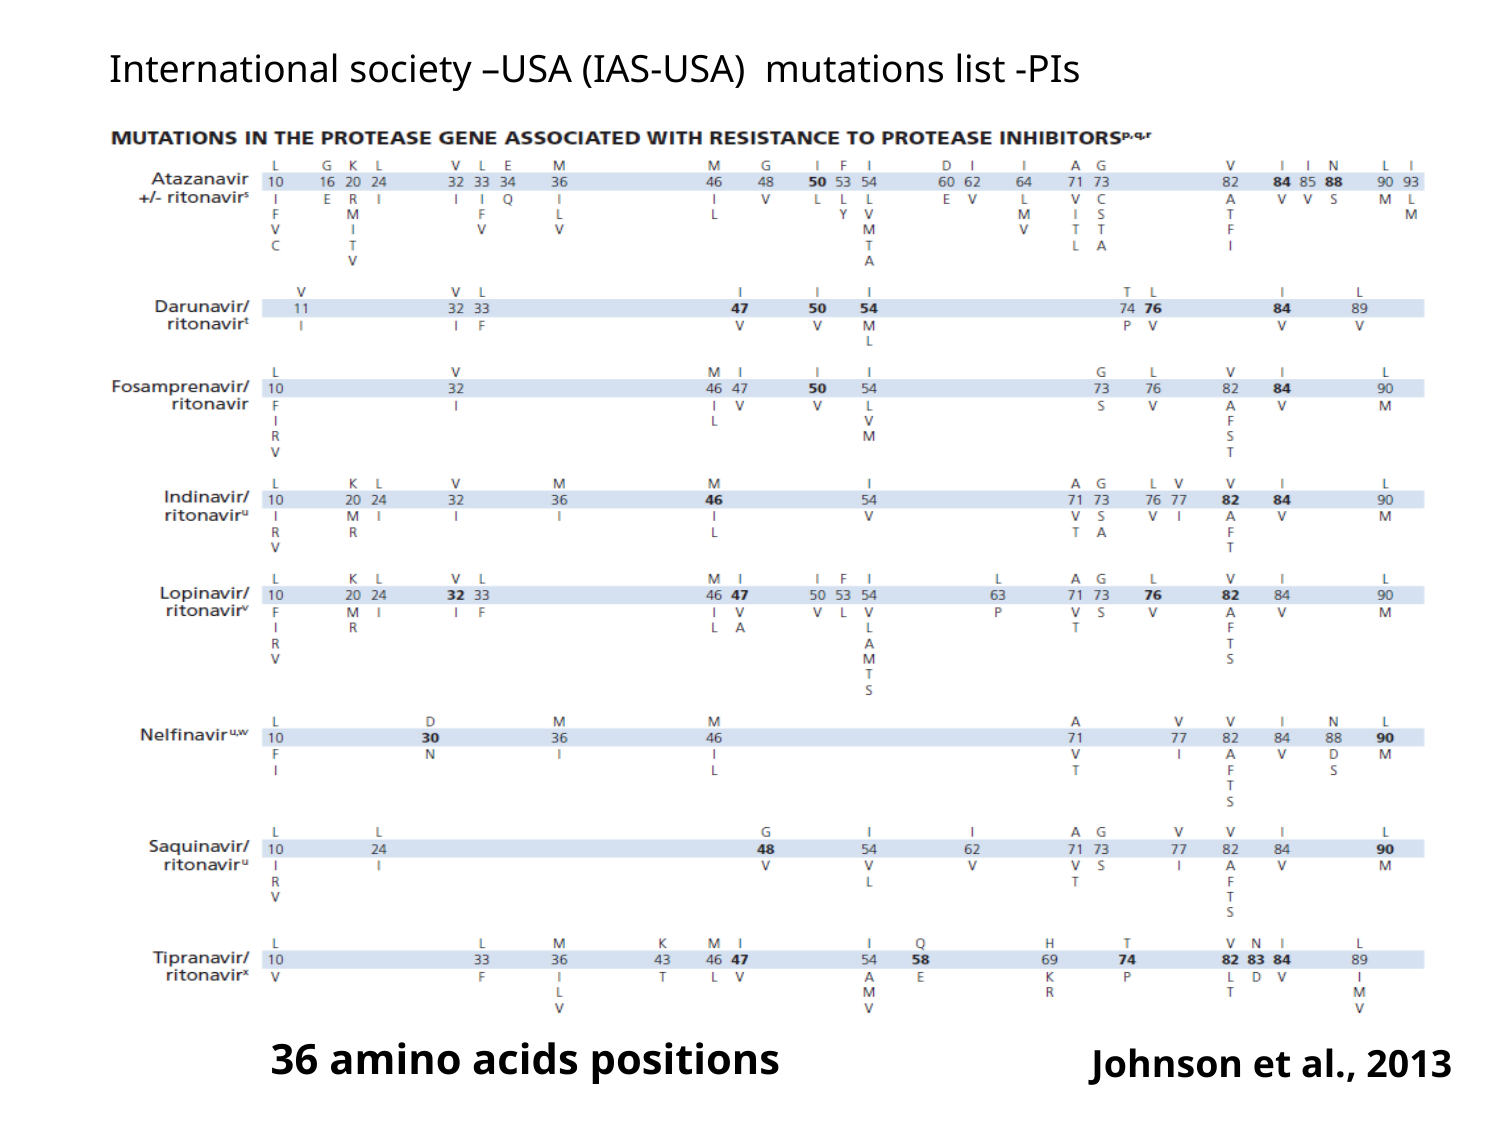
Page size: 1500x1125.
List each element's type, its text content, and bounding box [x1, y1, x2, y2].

text_box International society –USA (IAS-USA) mutations list -PIs [94, 37, 1097, 98]
text_box 36 amino acids positions [255, 1035, 796, 1090]
picture [74, 112, 1438, 1026]
text_box Johnson et al., 2013 [1076, 1032, 1468, 1092]
